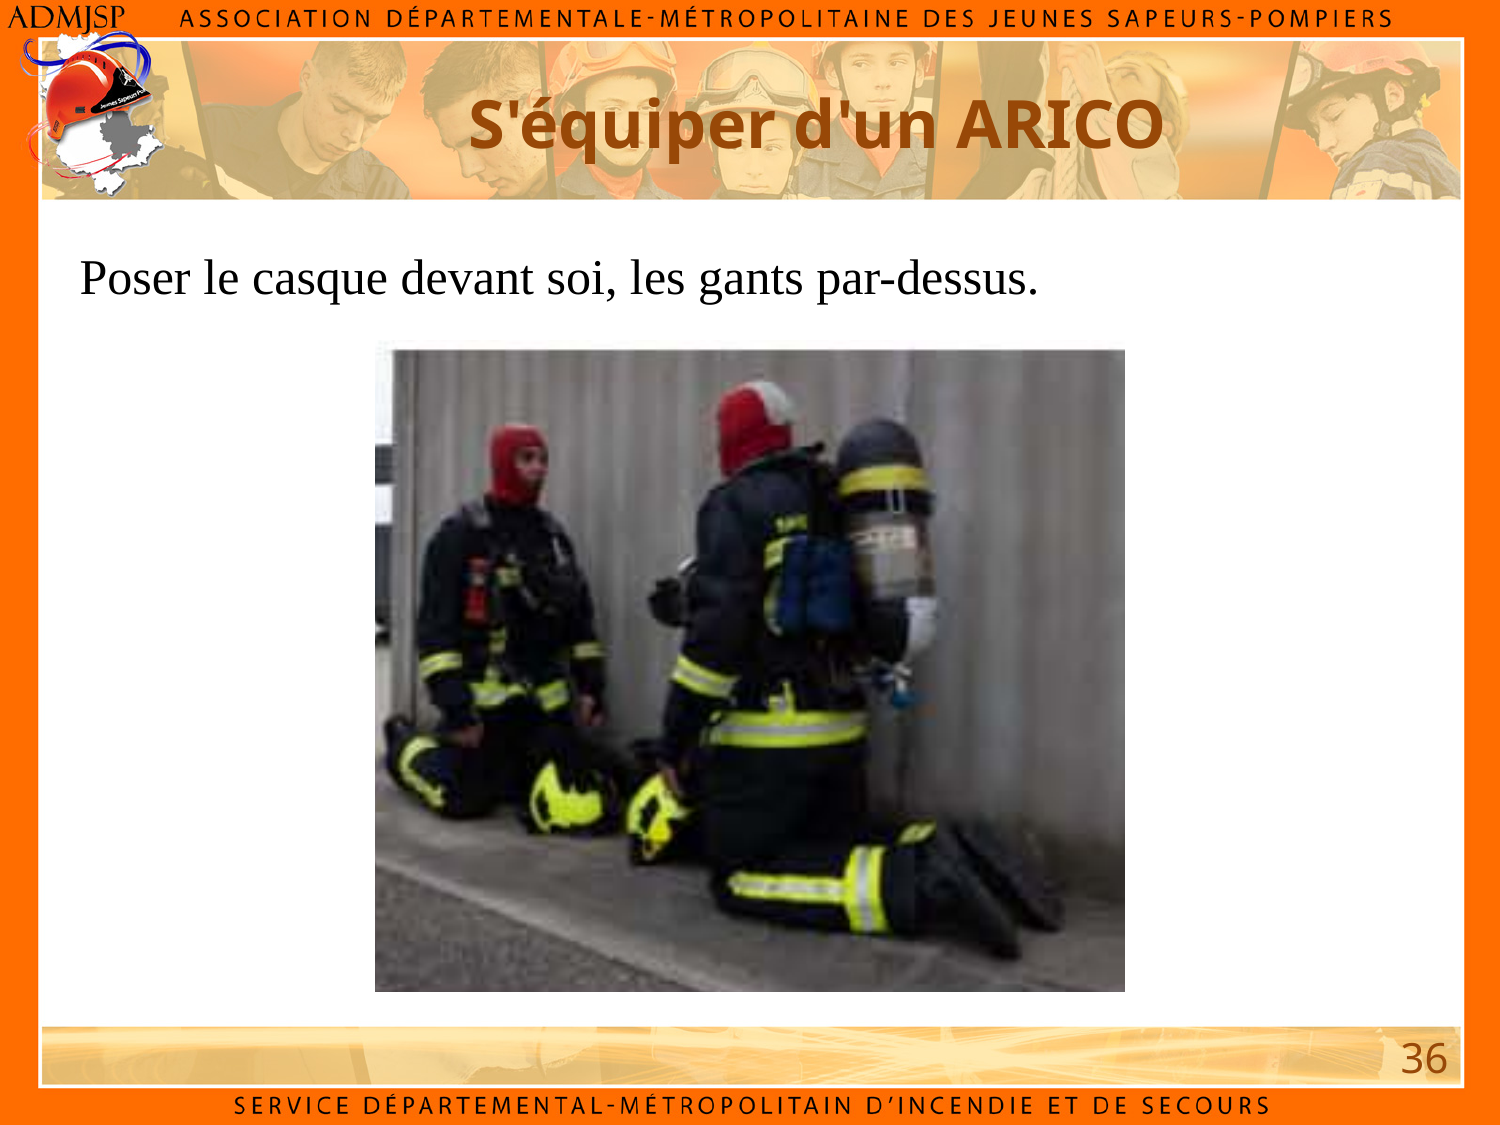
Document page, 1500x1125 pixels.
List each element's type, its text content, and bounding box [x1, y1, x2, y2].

title S'équiper d'un ARICO [183, 45, 1454, 200]
text_box Poser le casque devant soi, les gants par-dessus. [64, 232, 1412, 312]
text_box 36 [1113, 1029, 1464, 1090]
picture [0, 0, 1500, 1125]
